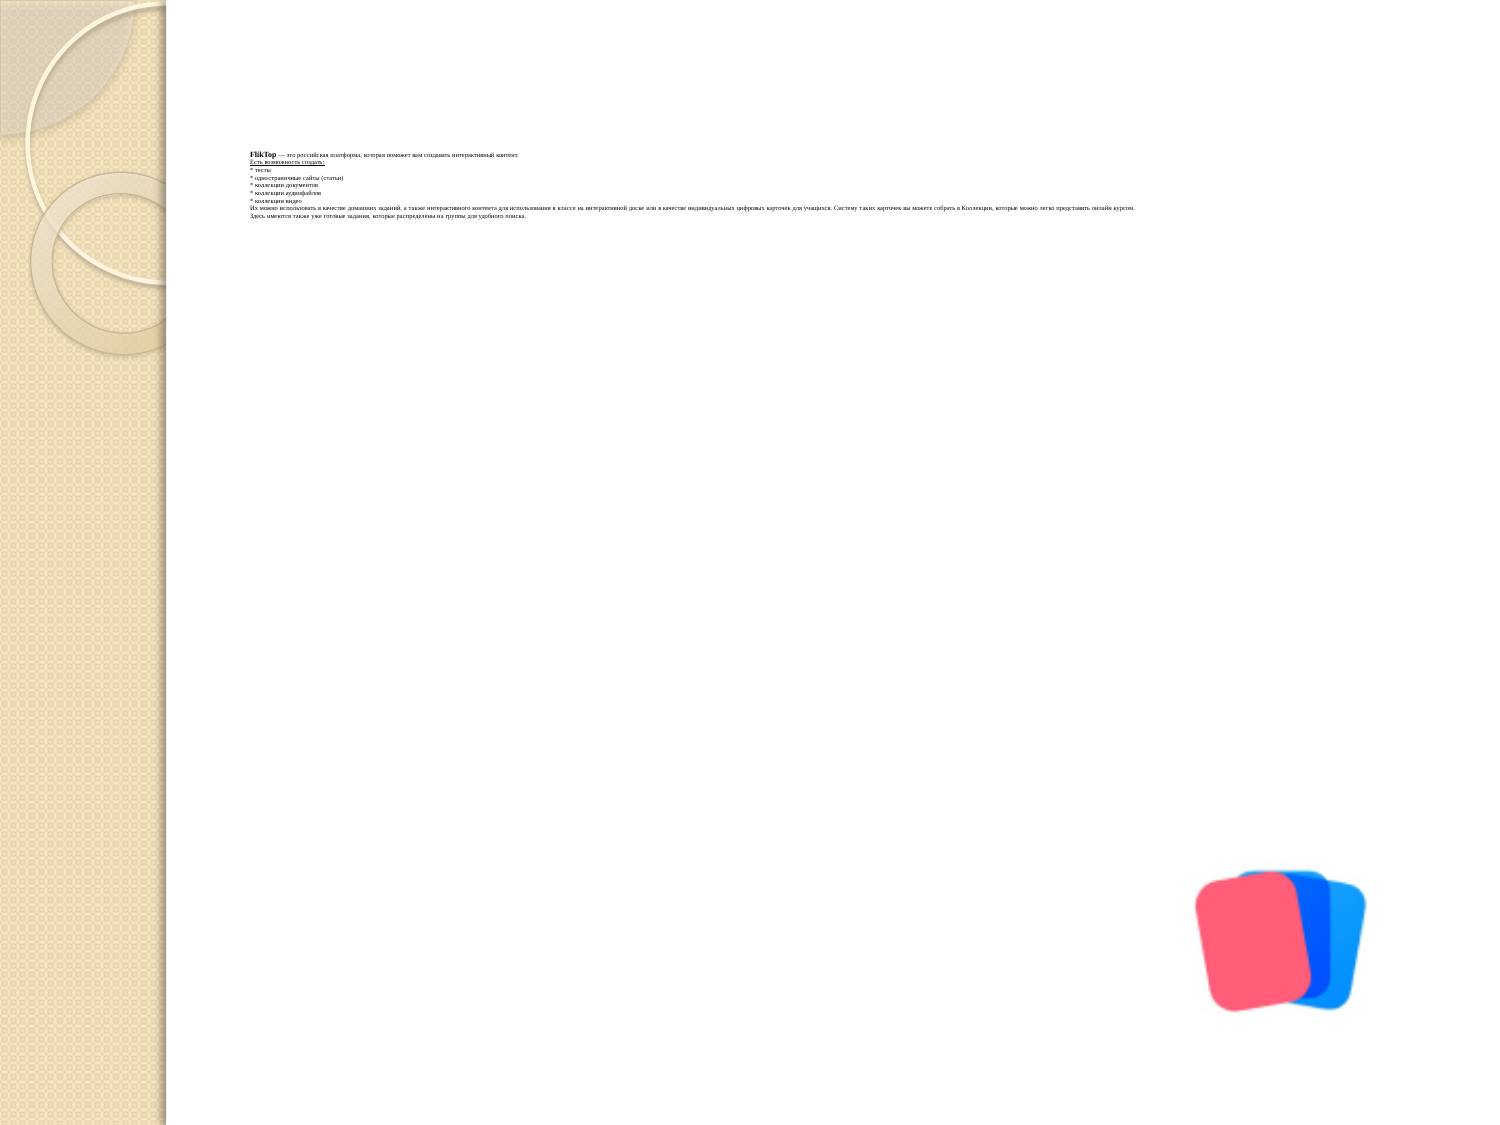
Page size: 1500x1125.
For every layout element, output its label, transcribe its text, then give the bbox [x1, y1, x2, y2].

title FlikTop — это российская платформа, которая поможет вам создавать интерактивный контент. Есть возможность создать: * тесты * одностраничные сайты (статьи) * коллекции документов * коллекции аудиофайлов * коллекции видео Их можно использовать в качестве домашних заданий, а также интерактивного контента для использования в классе на интерактивной доске или в качестве индивидуальных цифровых карточек для учащихся. Систему таких карточек вы можете собрать в Коллекции, которые можно легко представить онлайн курсом. Здесь имеются также уже готовые задания, которые распределены на группы для удобного поиска. [235, 45, 1447, 233]
picture [1174, 833, 1389, 1047]
